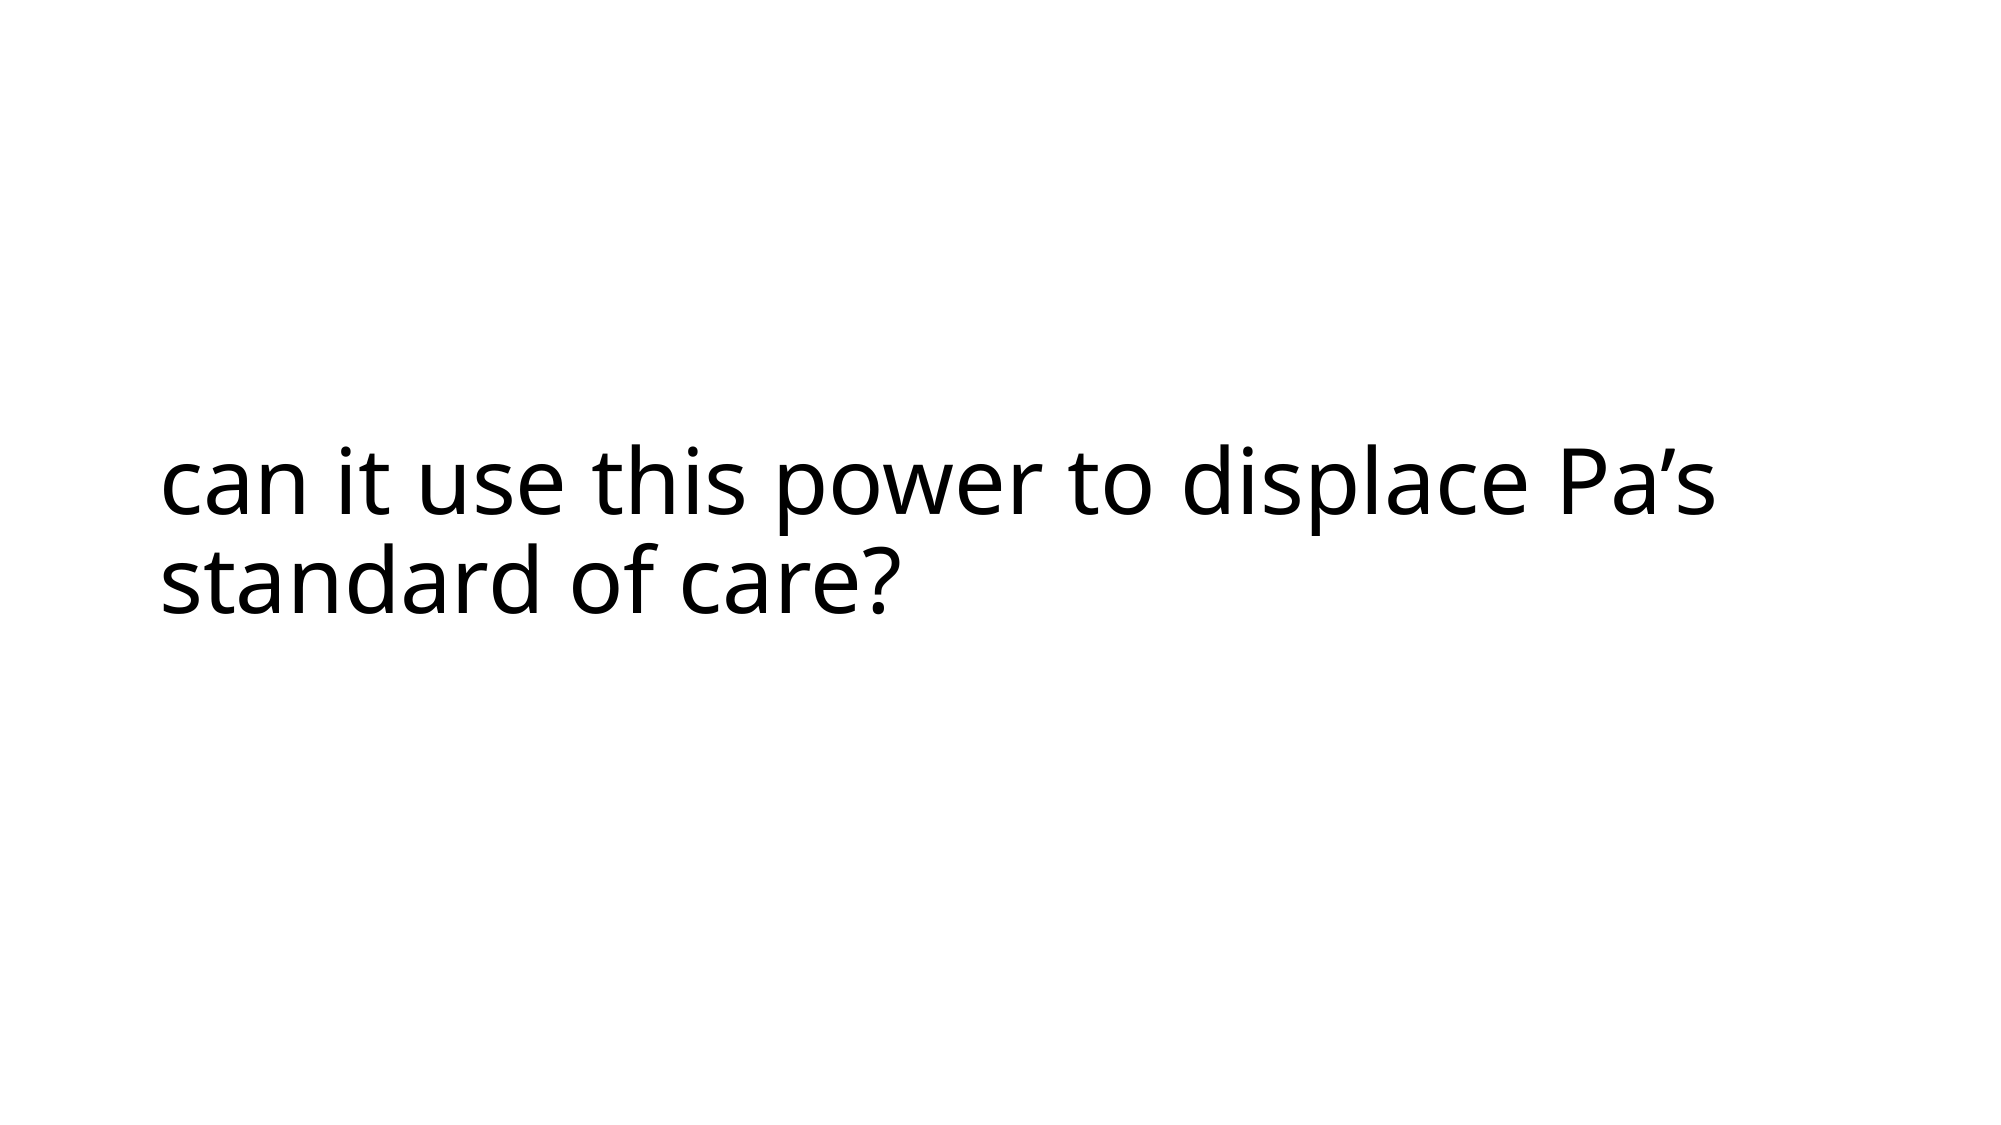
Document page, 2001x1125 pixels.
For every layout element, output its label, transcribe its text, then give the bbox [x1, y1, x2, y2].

title can it use this power to displace Pa’s standard of care? [144, 59, 1863, 1010]
